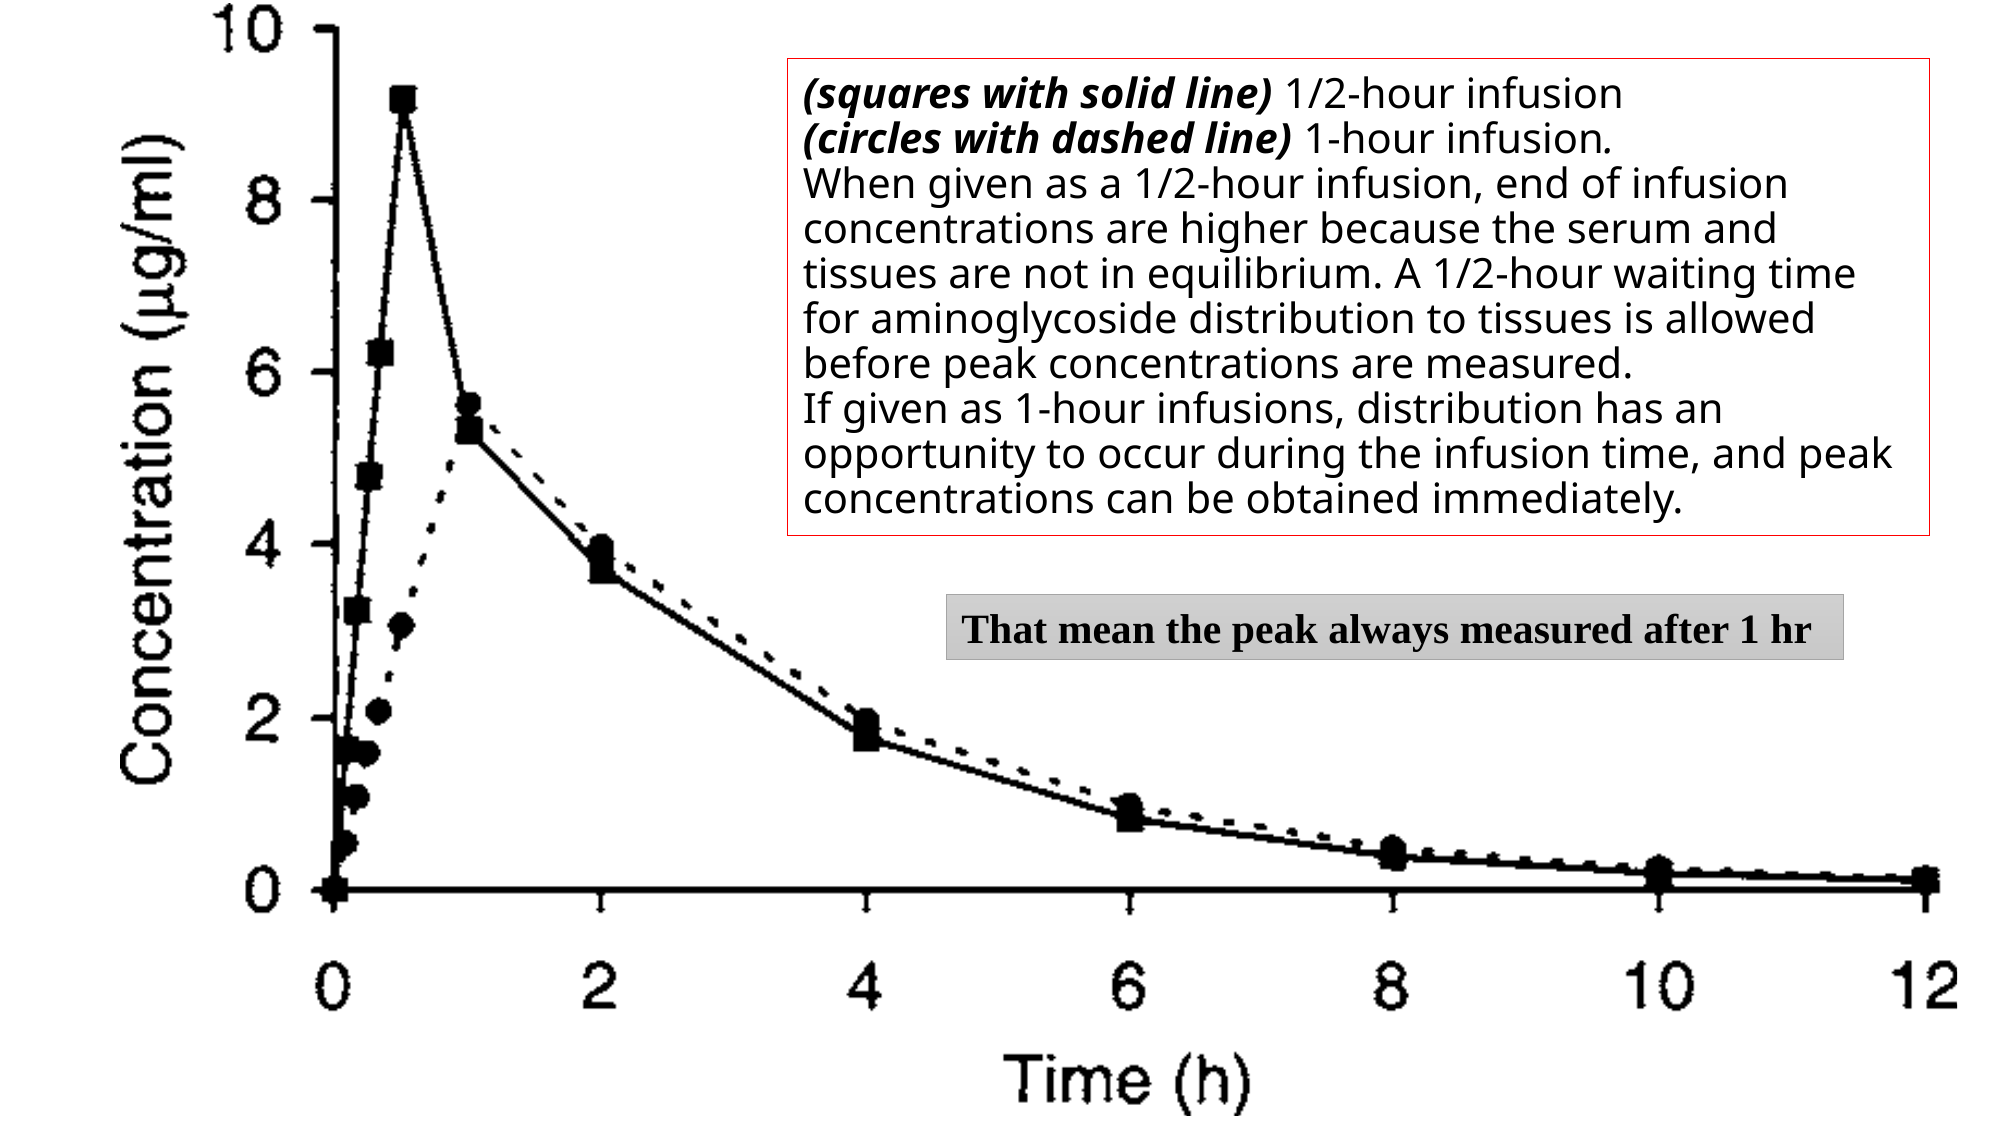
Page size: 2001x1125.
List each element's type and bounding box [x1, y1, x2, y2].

list [120, 3, 1958, 1116]
